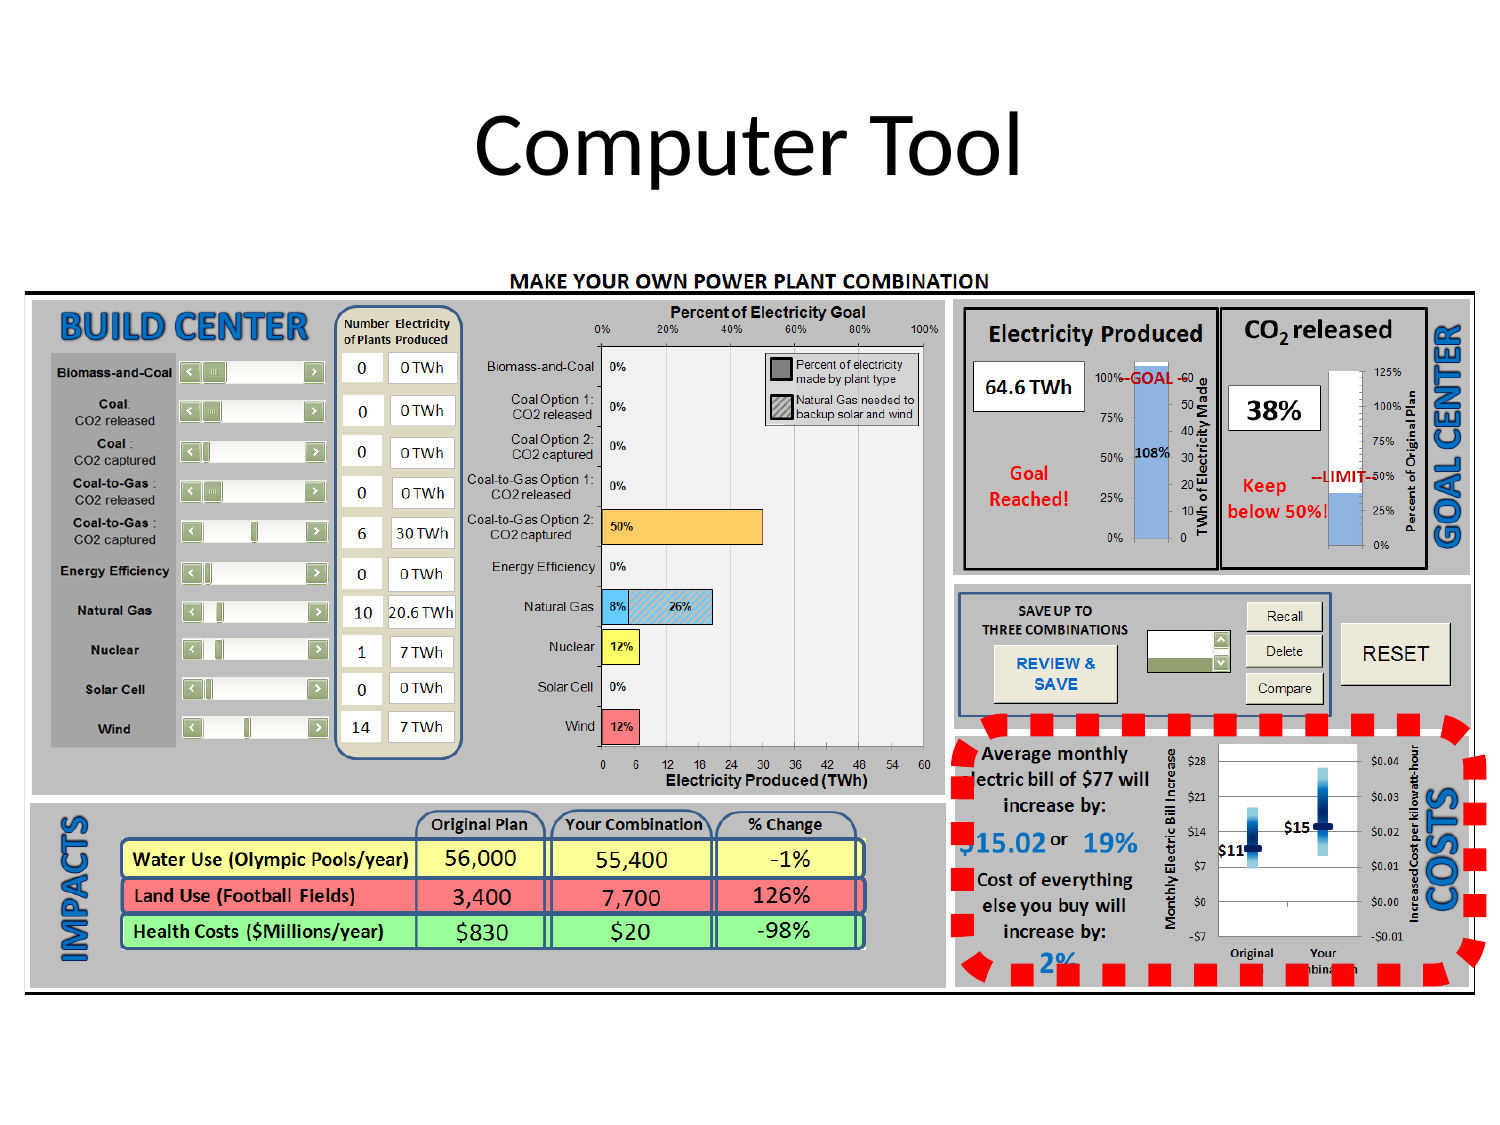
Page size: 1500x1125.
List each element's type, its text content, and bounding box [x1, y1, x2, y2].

title Computer Tool [75, 45, 1425, 233]
picture [24, 262, 1476, 995]
